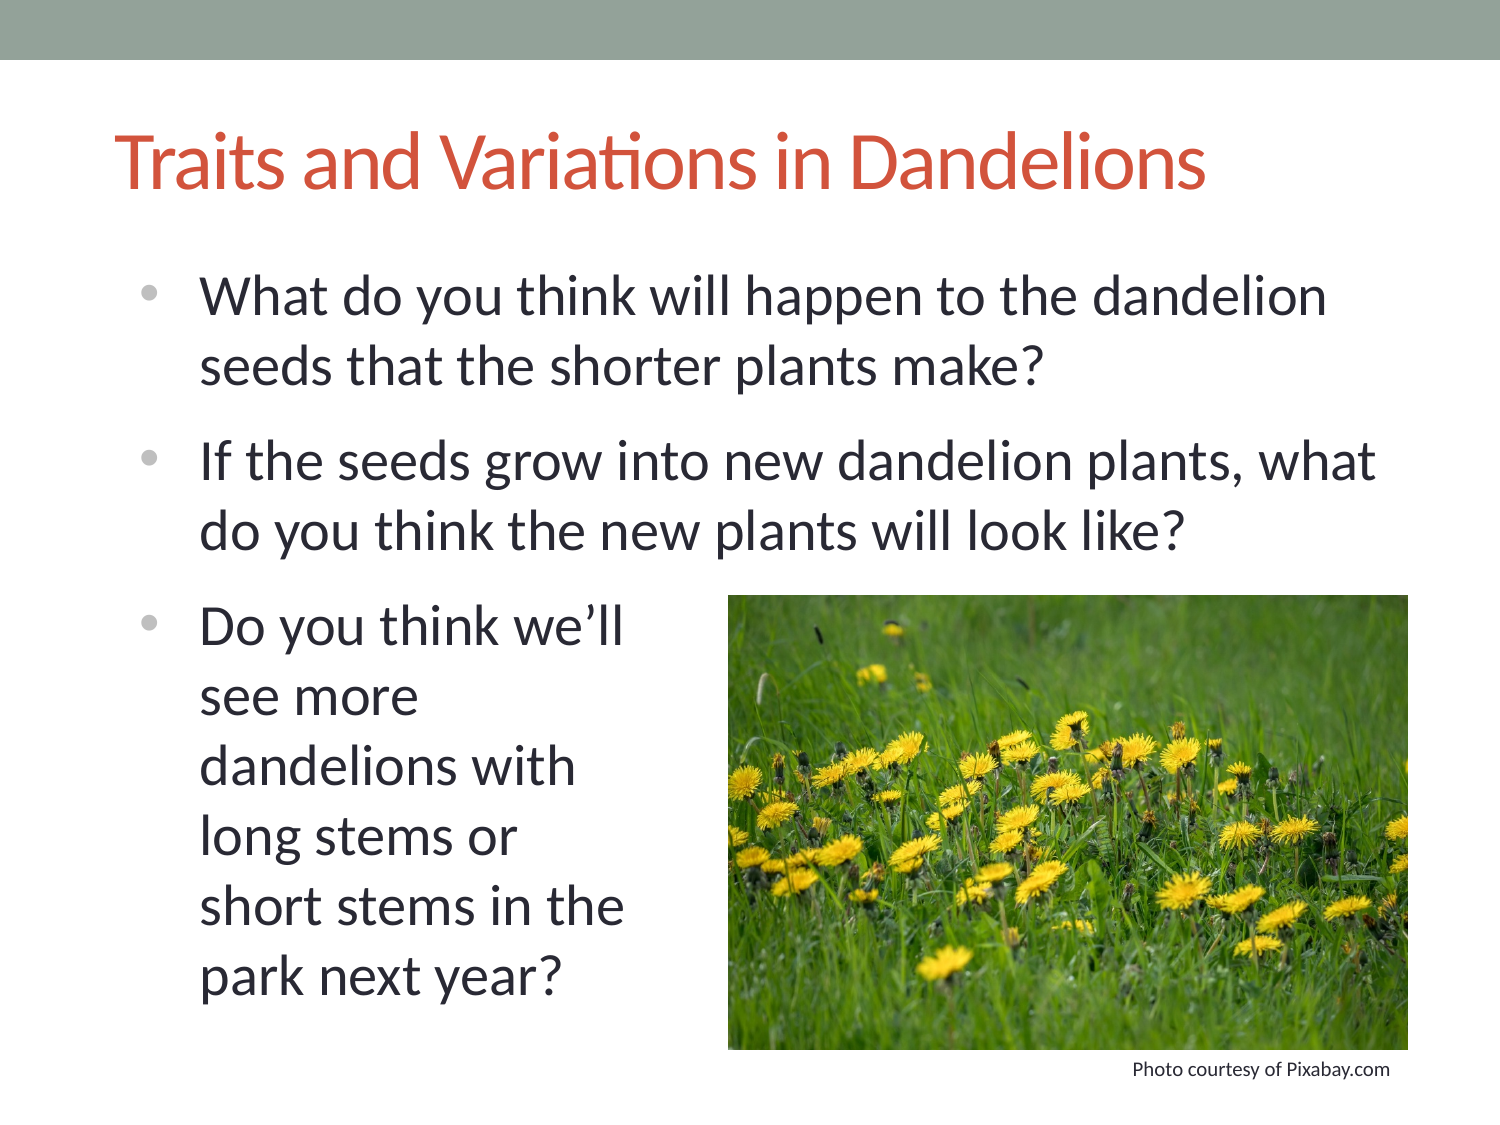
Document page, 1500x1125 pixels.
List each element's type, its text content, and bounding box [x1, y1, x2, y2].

title Traits and Variations in Dandelions [99, 75, 1425, 238]
text_box Photo courtesy of Pixabay.com [1117, 1048, 1431, 1088]
text_box What do you think will happen to the dandelion seeds that the shorter plants make? If the seeds grow into new dandelion plants, what do you think the new plants will look like? Do you think we’ll see more dandelions with long stems or short stems in the park next year? [124, 249, 1400, 1015]
picture [727, 595, 1409, 1051]
